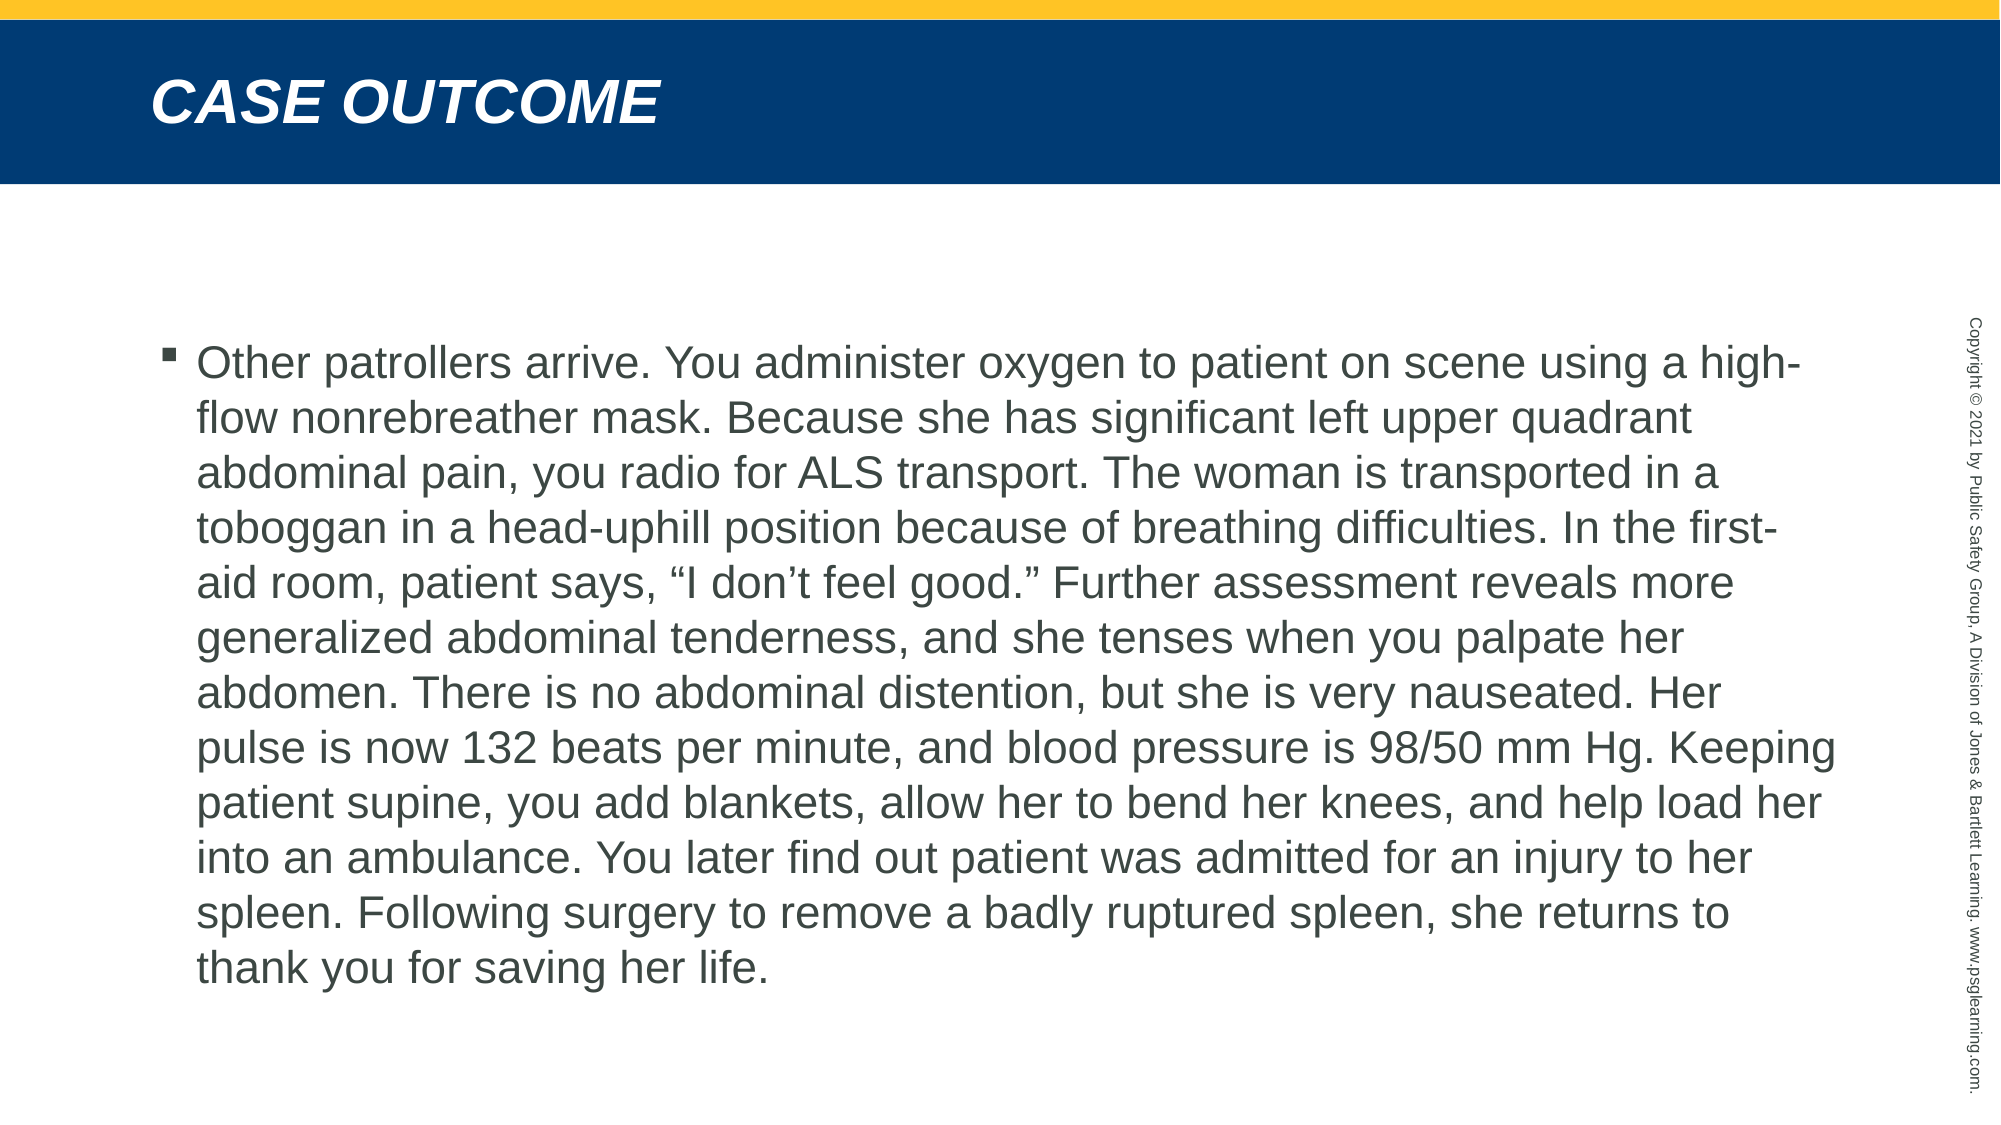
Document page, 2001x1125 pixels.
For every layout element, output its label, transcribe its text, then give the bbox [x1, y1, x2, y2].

title CASE OUTCOME [0, 19, 2000, 185]
list Other patrollers arrive. You administer oxygen to patient on scene using a high-flow nonrebreather mask. Because she has significant left upper quadrant abdominal pain, you radio for ALS transport. The woman is transported in a toboggan in a head-uphill position because of breathing difficulties. In the first-aid room, patient says, “I don’t feel good.” Further assessment reveals more generalized abdominal tenderness, and she tenses when you palpate her abdomen. There is no abdominal distention, but she is very nauseated. Her pulse is now 132 beats per minute, and blood pressure is 98/50 mm Hg. Keeping patient supine, you add blankets, allow her to bend her knees, and help load her into an ambulance. You later find out patient was admitted for an injury to her spleen. Following surgery to remove a badly ruptured spleen, she returns to thank you for saving her life. [144, 325, 1856, 980]
